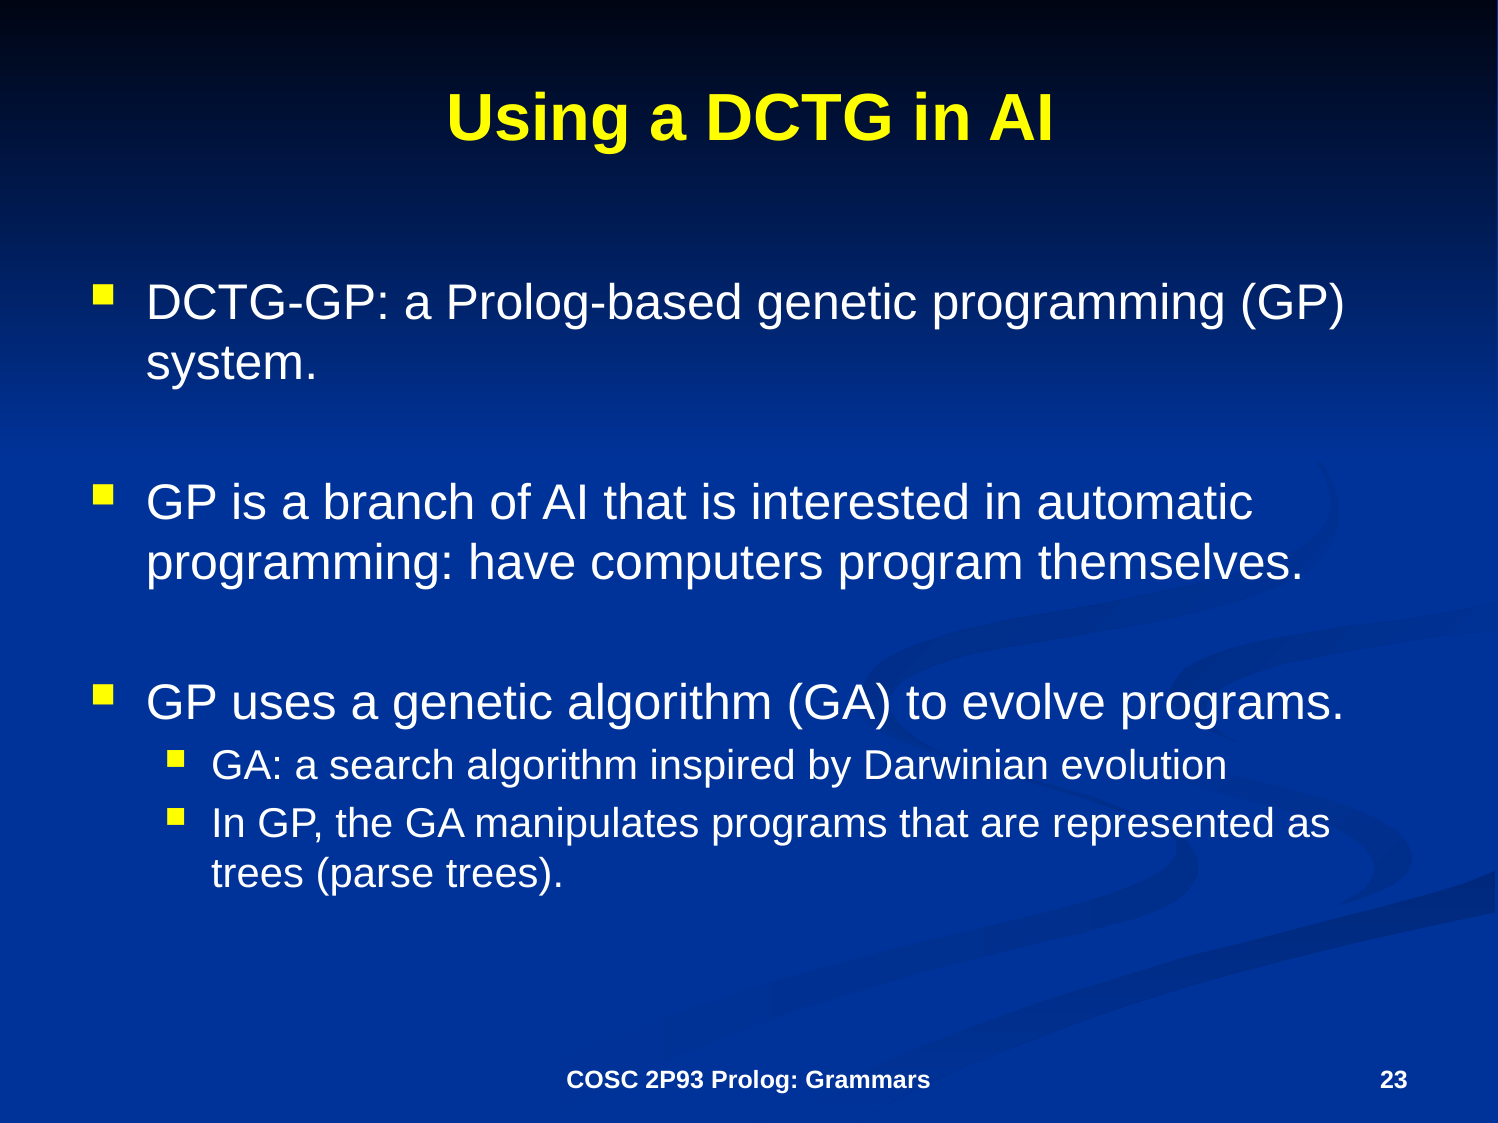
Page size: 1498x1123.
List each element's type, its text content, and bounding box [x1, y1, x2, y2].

slide_number 23 [1073, 1022, 1424, 1102]
list DCTG-GP: a Prolog-based genetic programming (GP) system. GP is a branch of AI that is interested in automatic programming: have computers program themselves. GP uses a genetic algorithm (GA) to evolve programs. GA: a search algorithm inspired by Darwinian evolution In GP, the GA manipulates programs that are represented as trees (parse trees). [74, 261, 1424, 1004]
title Using a DCTG in AI [76, 30, 1425, 197]
footer COSC 2P93 Prolog: Grammars [511, 1022, 987, 1102]
